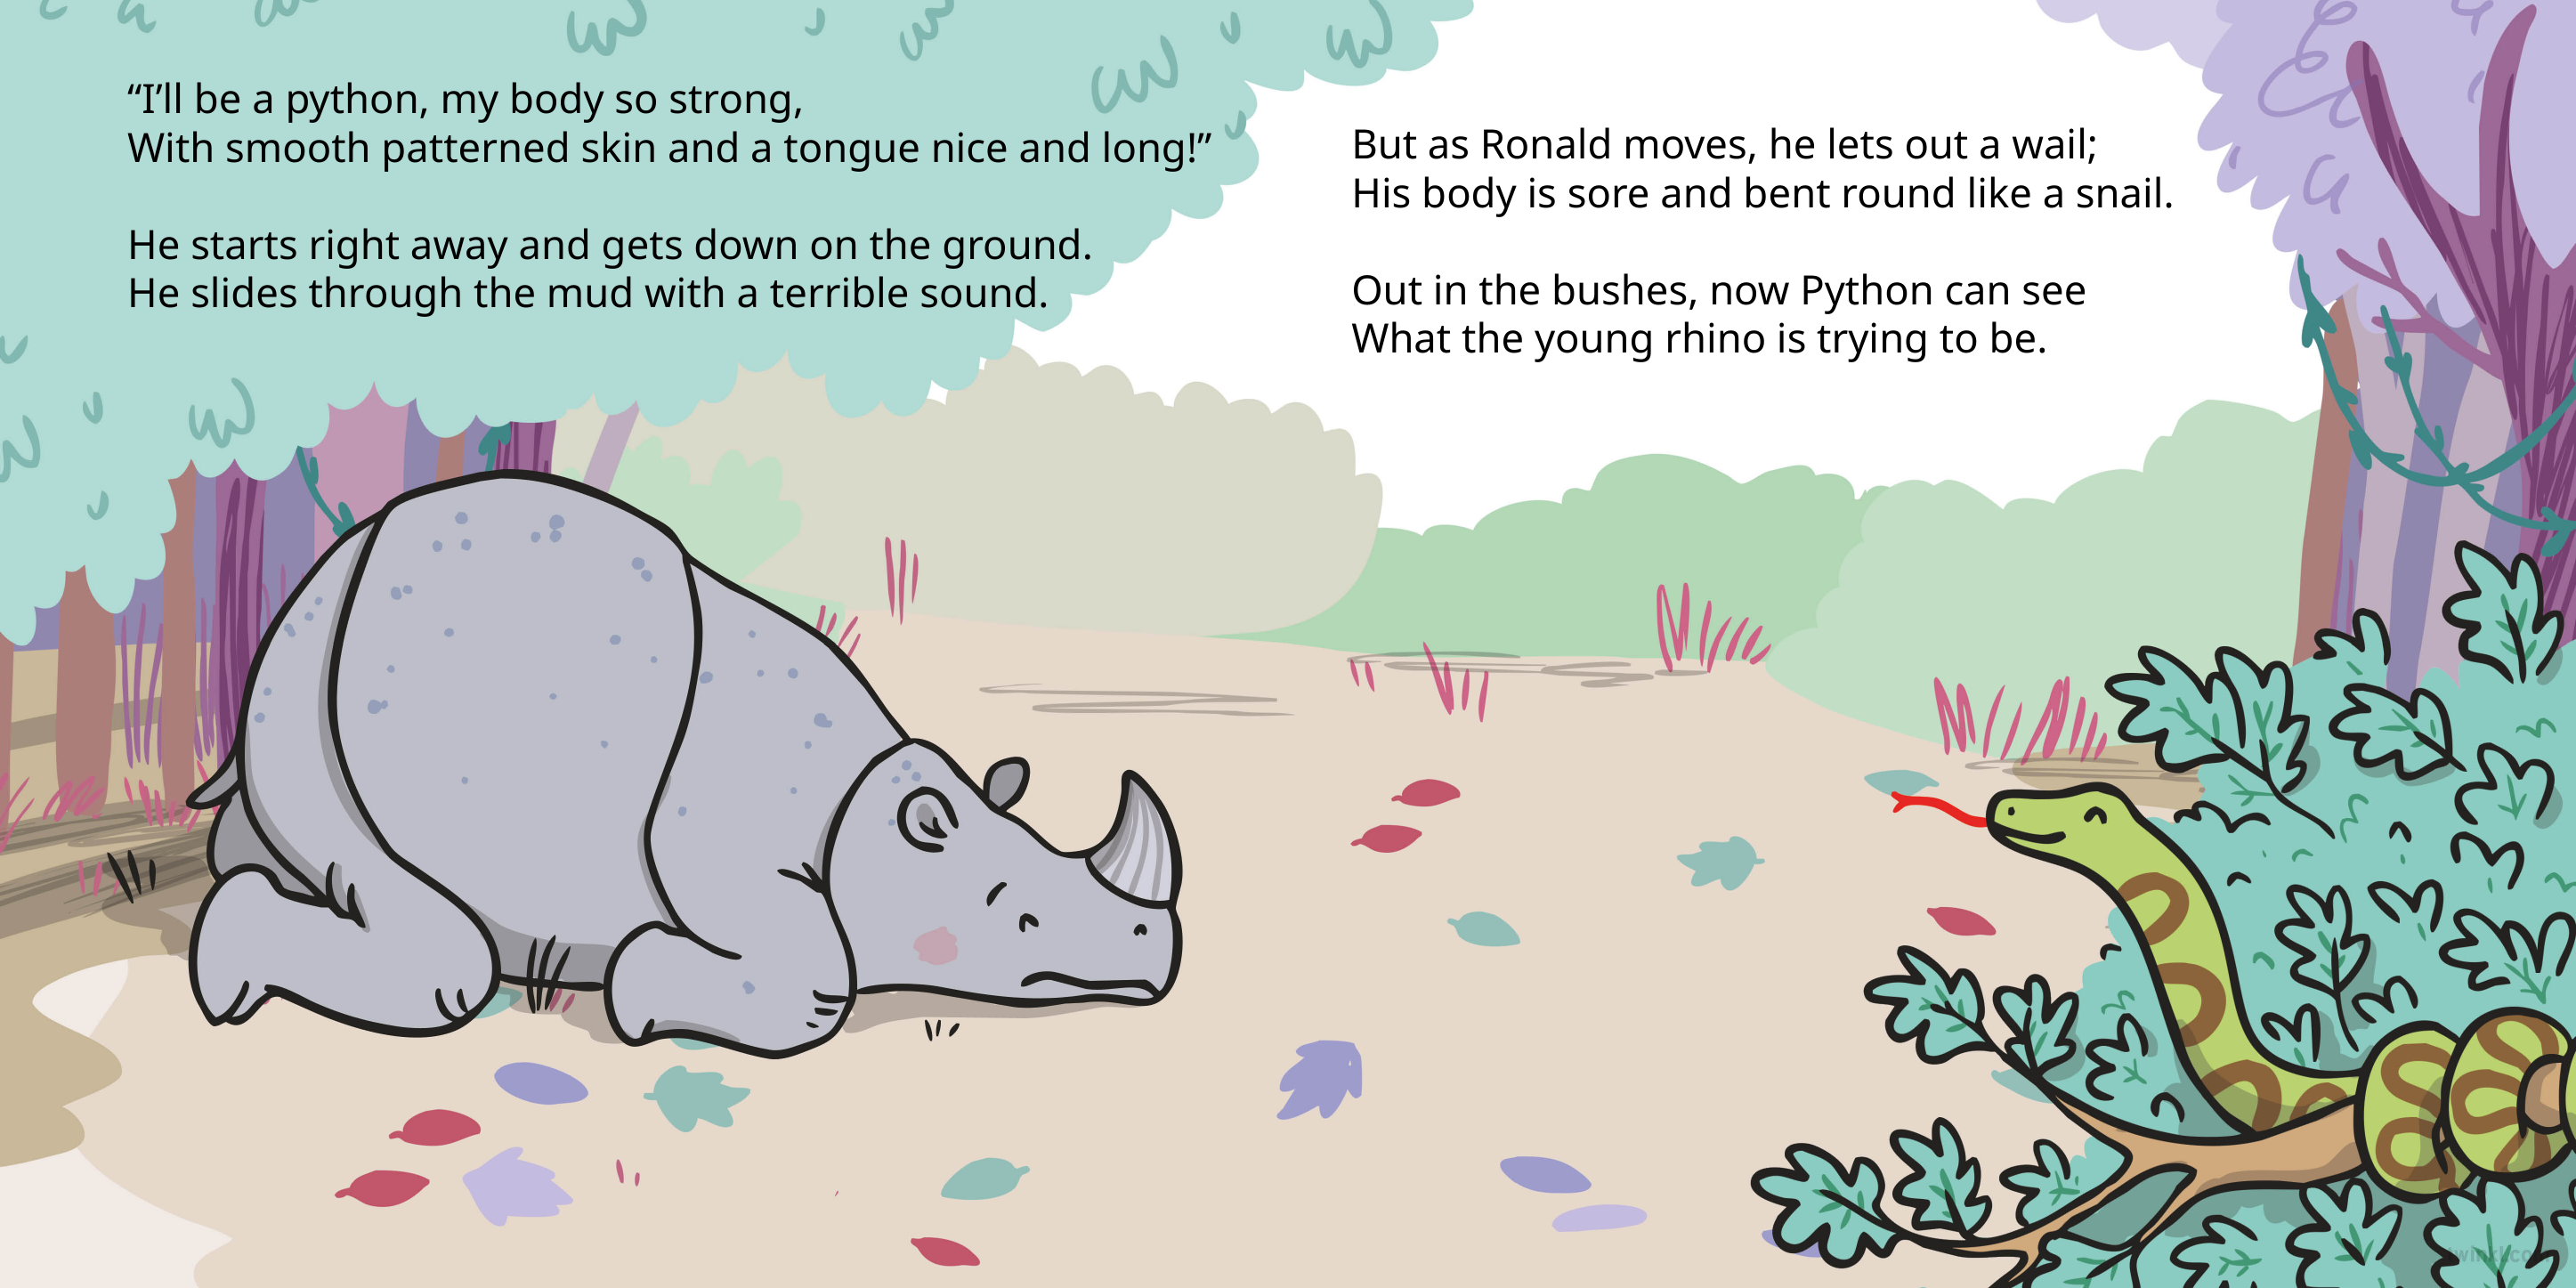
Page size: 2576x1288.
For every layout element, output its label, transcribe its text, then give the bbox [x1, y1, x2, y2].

text_box “I’ll be a python, my body so strong, With smooth patterned skin and a tongue nice and long!” He starts right away and gets down on the ground. He slides through the mud with a terrible sound. [114, 66, 1250, 322]
text_box But as Ronald moves, he lets out a wail; His body is sore and bent round like a snail. Out in the bushes, now Python can see What the young rhino is trying to be. [1338, 112, 2474, 369]
picture [0, 0, 2576, 1288]
